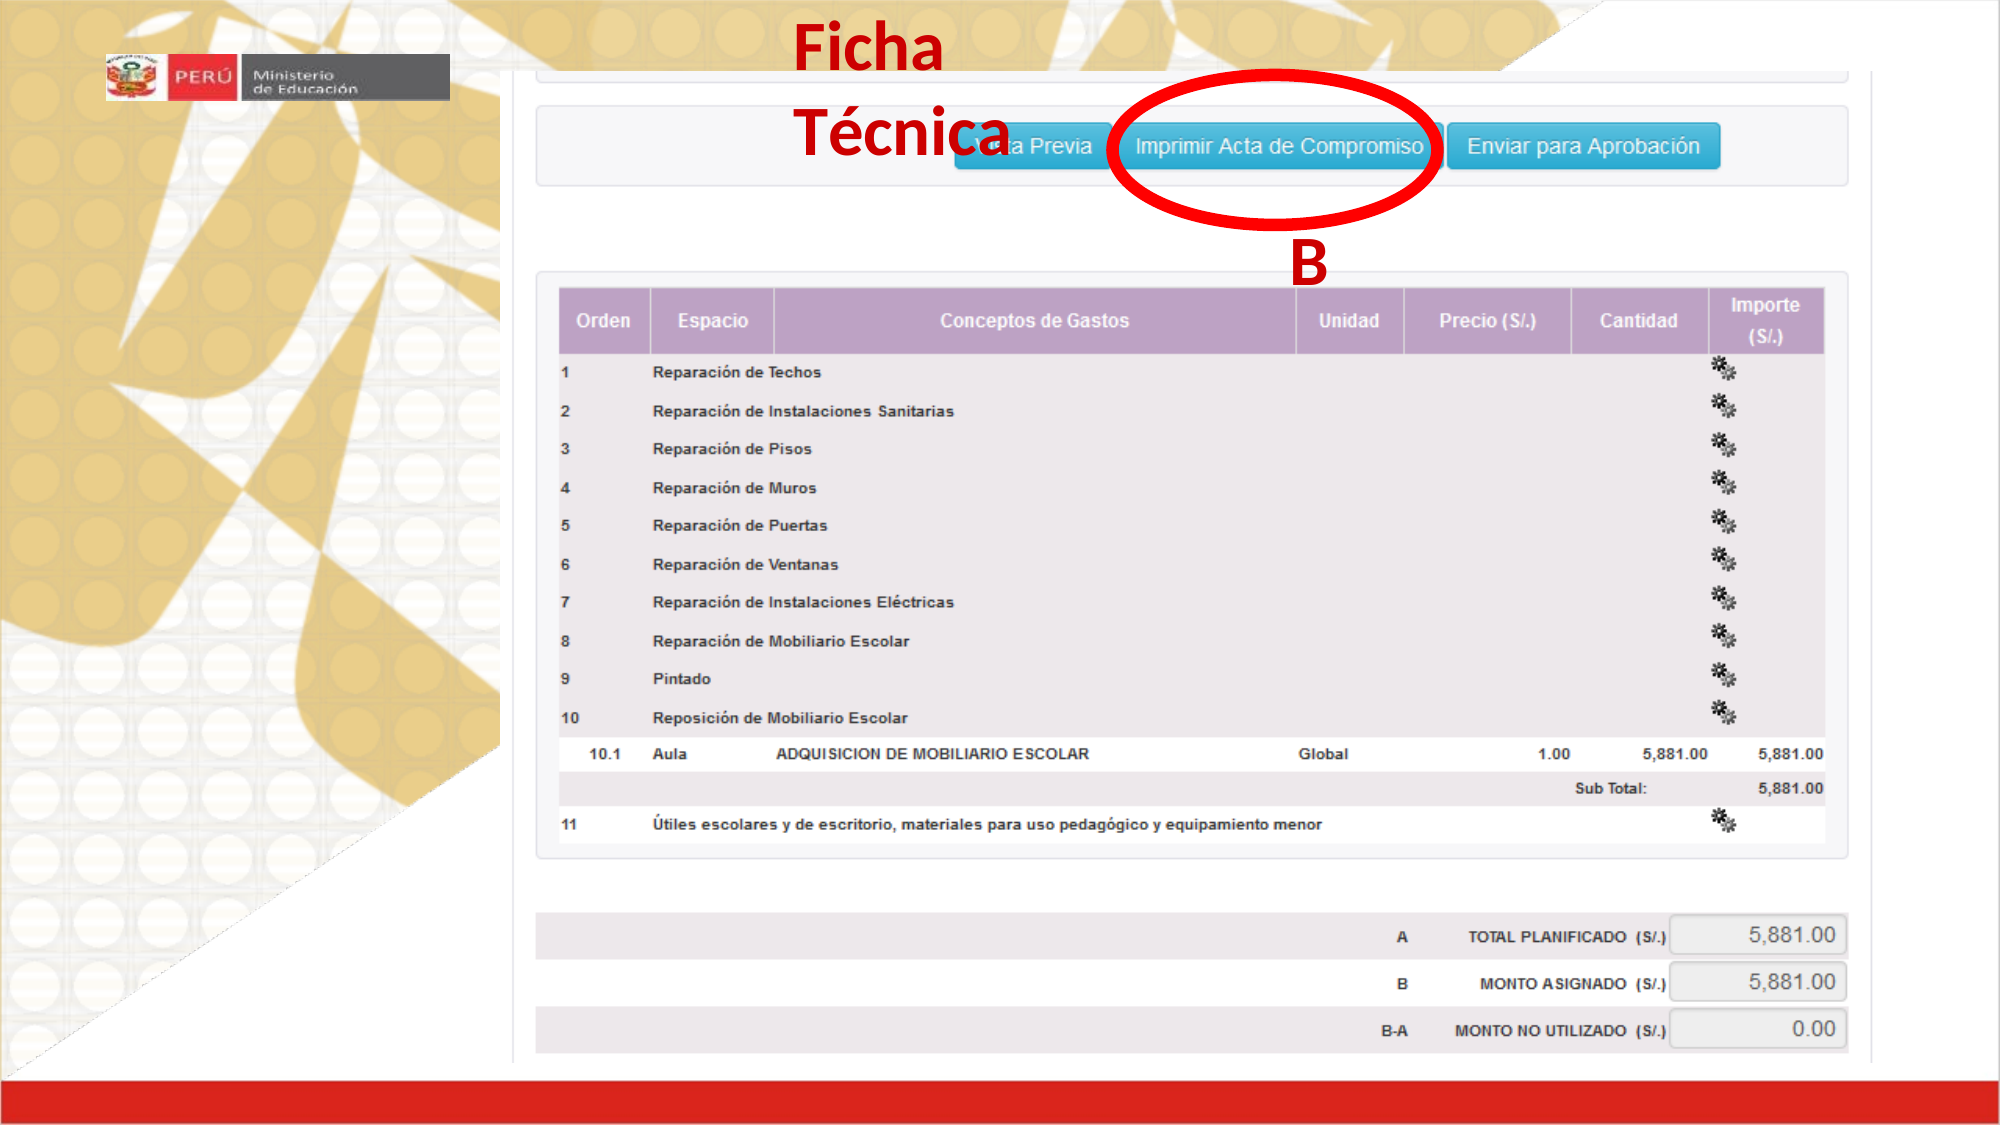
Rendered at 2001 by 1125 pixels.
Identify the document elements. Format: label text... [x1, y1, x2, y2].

text_box Ficha Técnica [791, 0, 1179, 70]
text_box [106, 54, 450, 101]
picture [0, 0, 2000, 1125]
text_box [0, 0, 1605, 1082]
